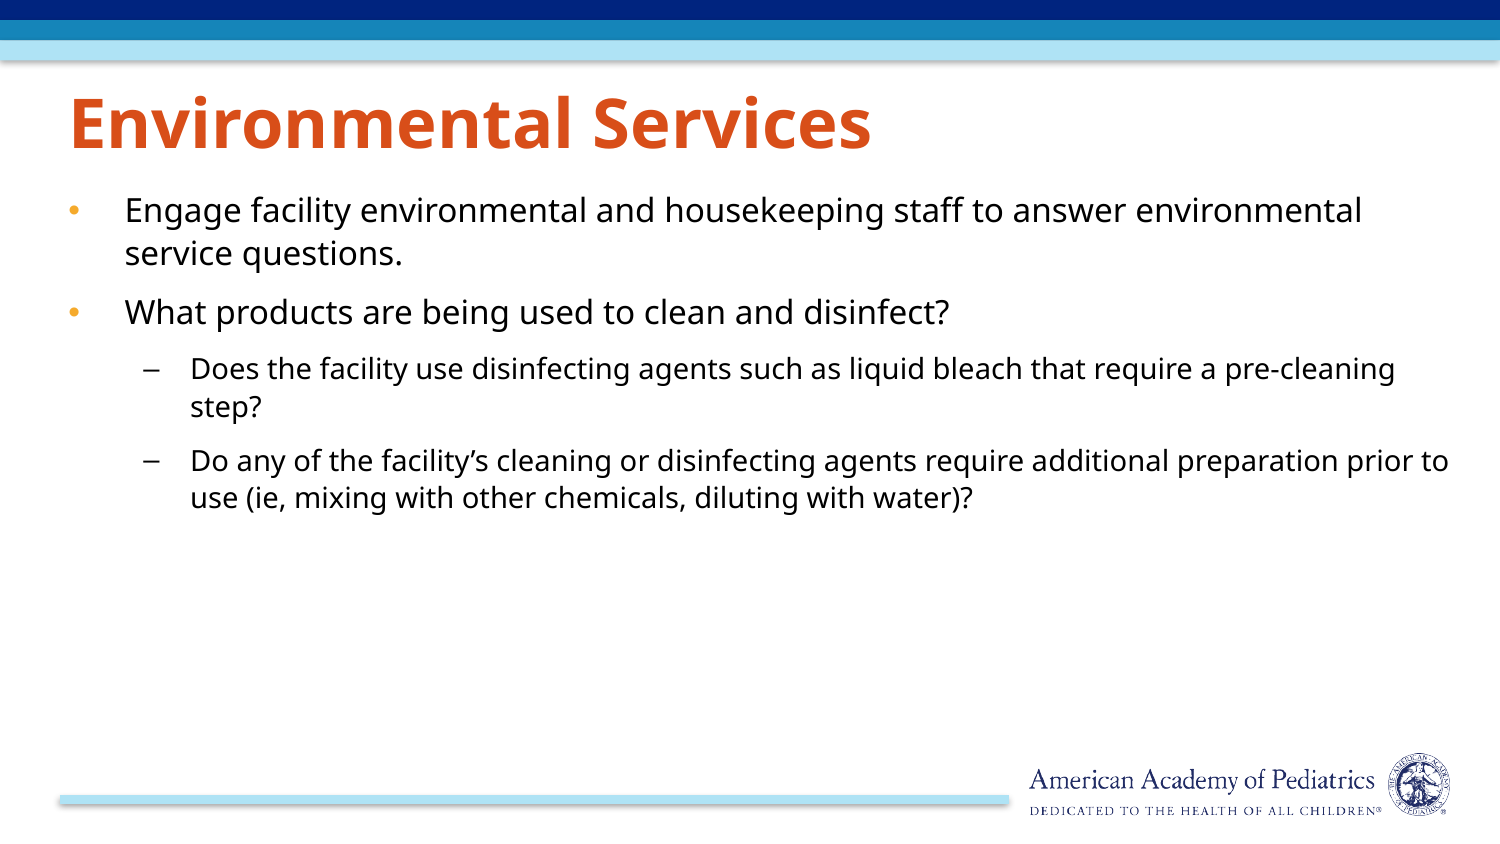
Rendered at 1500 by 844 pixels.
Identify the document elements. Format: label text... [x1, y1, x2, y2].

picture [1029, 771, 1450, 816]
text_box Environmental Services [53, 72, 1464, 143]
list Engage facility environmental and housekeeping staff to answer environmental service questions. What products are being used to clean and disinfect? Does the facility use disinfecting agents such as liquid bleach that require a pre-cleaning step? Do any of the facility’s cleaning or disinfecting agents require additional preparation prior to use (ie, mixing with other chemicals, diluting with water)? [53, 179, 1477, 771]
